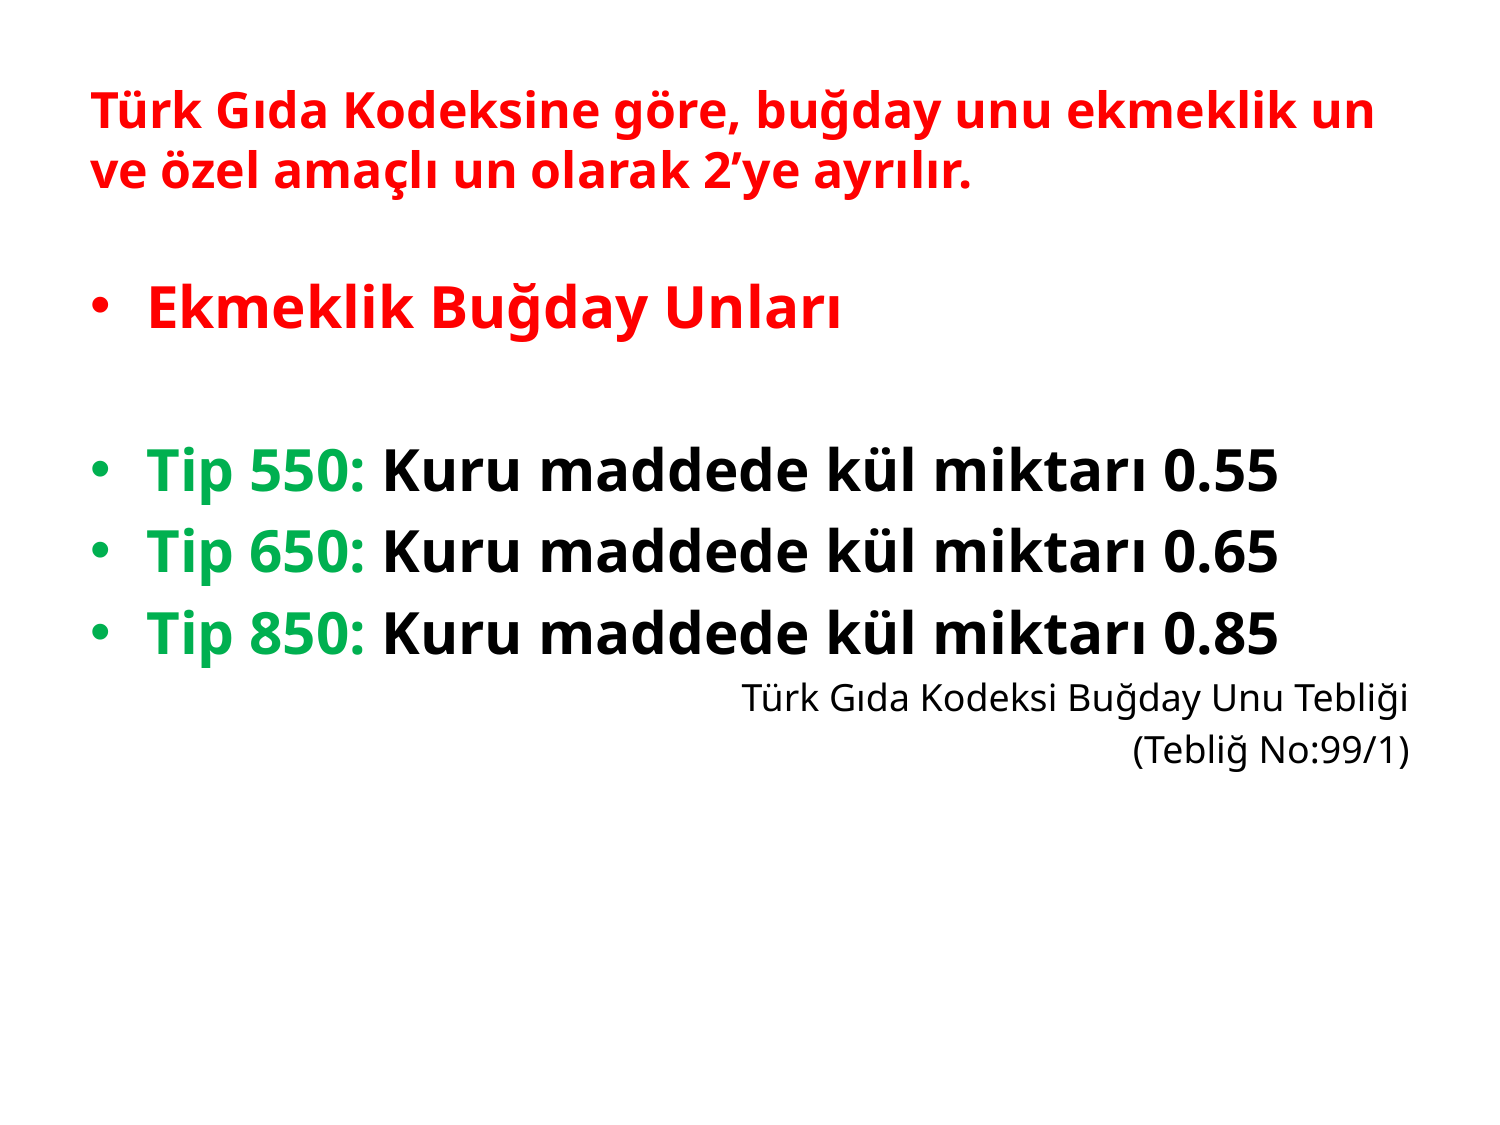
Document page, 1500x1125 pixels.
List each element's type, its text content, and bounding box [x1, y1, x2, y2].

list Ekmeklik Buğday Unları Tip 550: Kuru maddede kül miktarı 0.55 Tip 650: Kuru maddede kül miktarı 0.65 Tip 850: Kuru maddede kül miktarı 0.85 Türk Gıda Kodeksi Buğday Unu Tebliği (Tebliğ No:99/1) [75, 262, 1425, 1005]
title Türk Gıda Kodeksine göre, buğday unu ekmeklik un ve özel amaçlı un olarak 2’ye ayrılır. [75, 45, 1425, 233]
